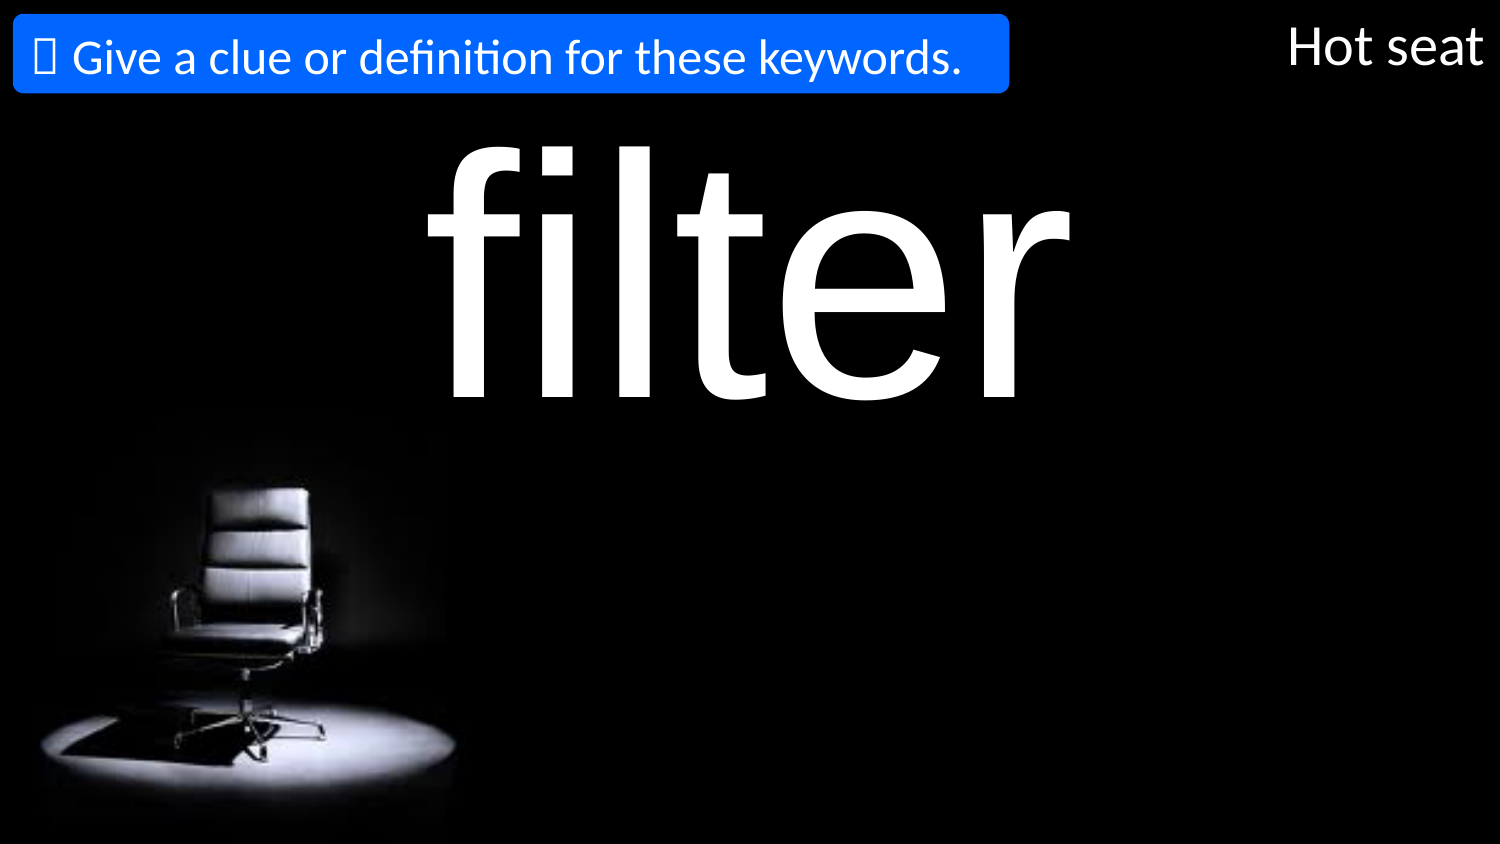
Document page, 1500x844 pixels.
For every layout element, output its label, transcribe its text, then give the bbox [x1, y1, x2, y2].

text_box Hot seat [1188, 0, 1500, 44]
text_box filter [0, 44, 1500, 474]
text_box  Give a clue or definition for these keywords. [12, 13, 1010, 44]
picture [0, 410, 499, 844]
